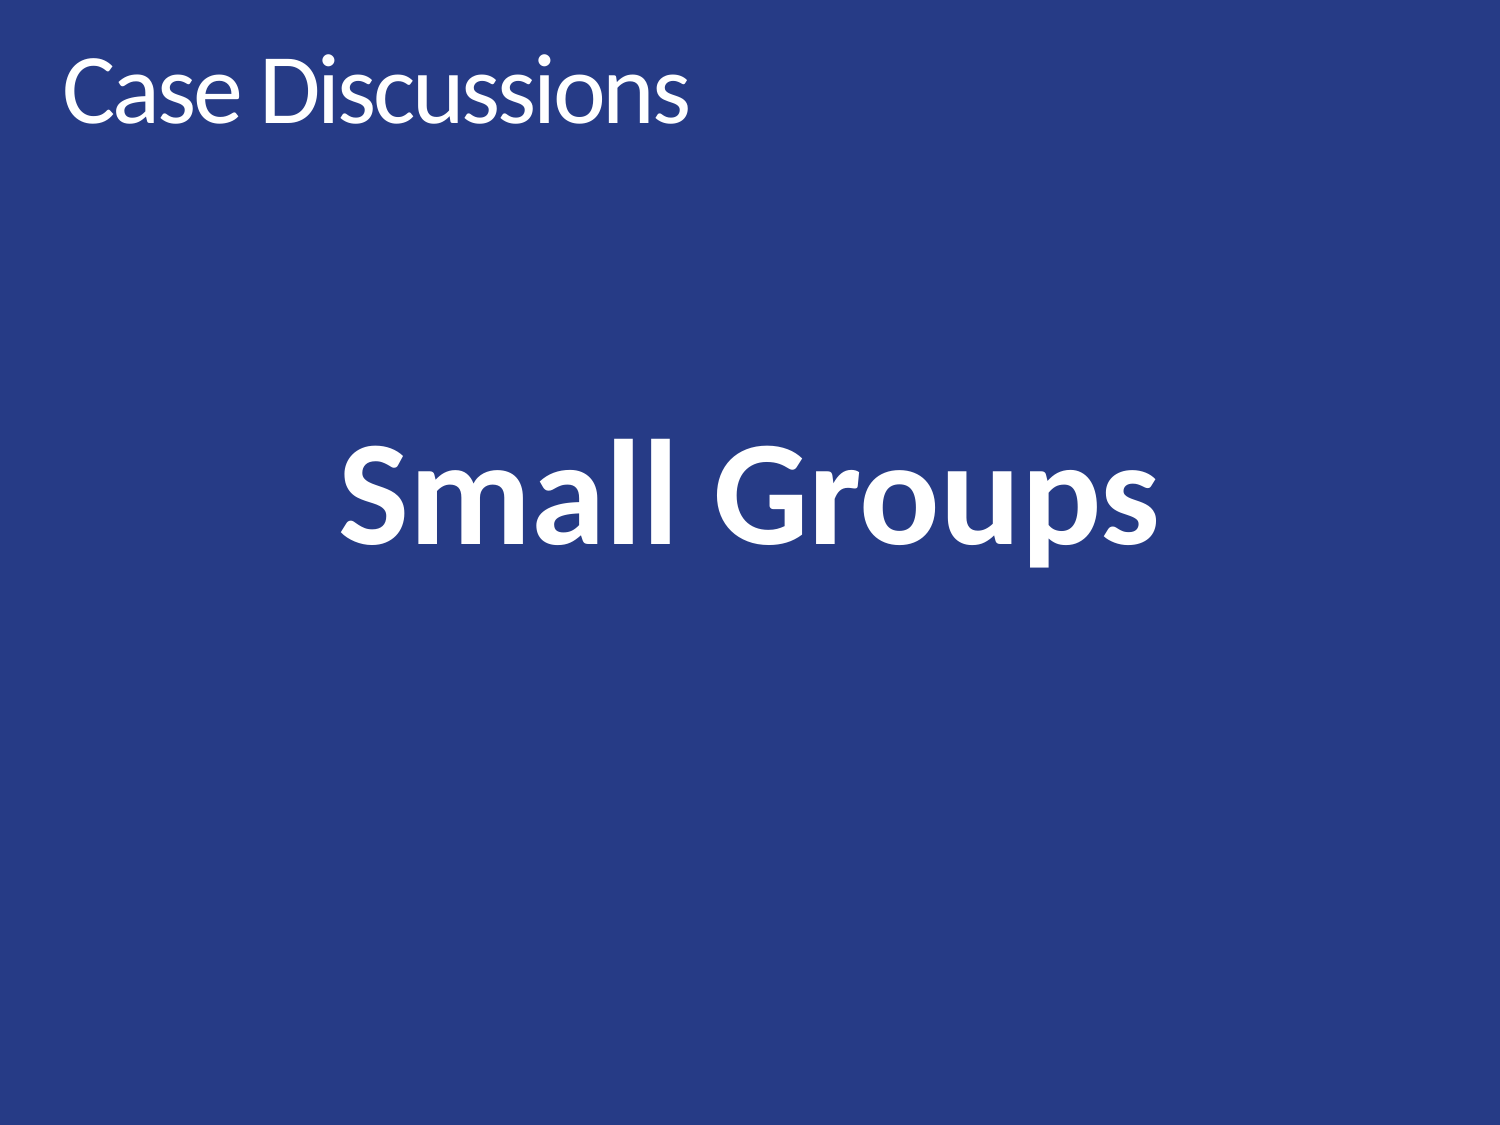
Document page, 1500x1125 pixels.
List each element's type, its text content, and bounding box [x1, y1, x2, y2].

title Case Discussions [62, 37, 1438, 149]
text_box Small Groups [0, 387, 1500, 583]
